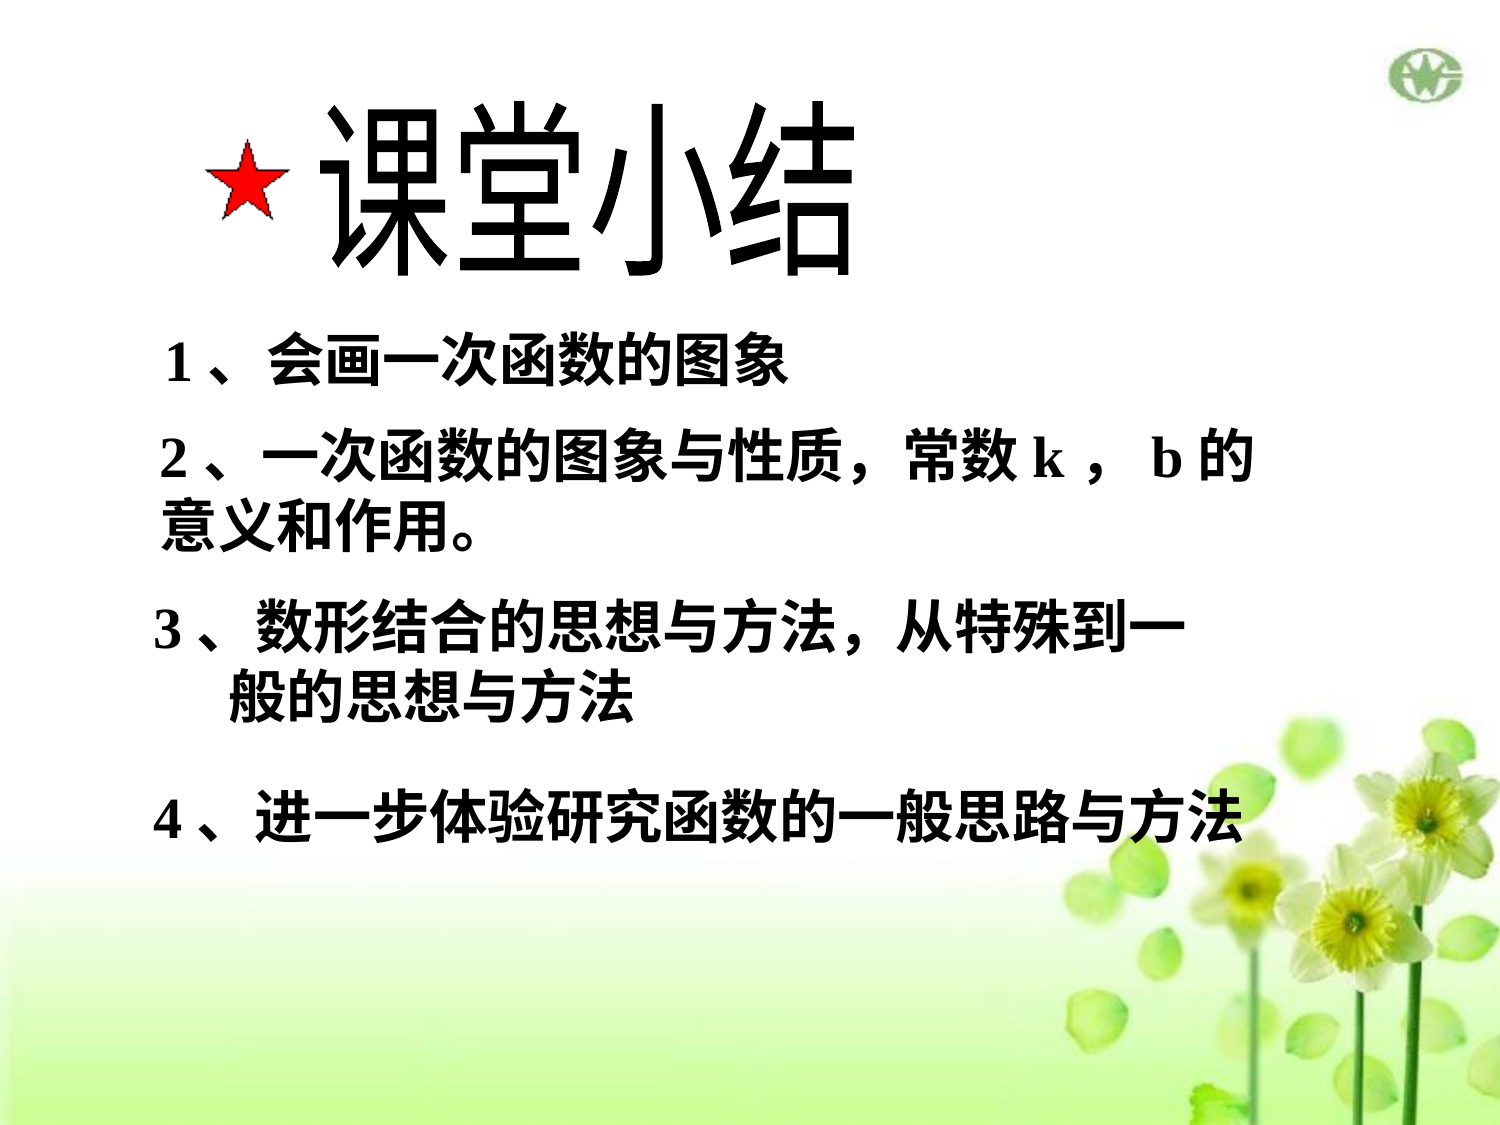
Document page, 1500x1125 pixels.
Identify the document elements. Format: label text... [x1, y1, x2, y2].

text_box 4、进一步体验研究函数的一般思路与方法 [138, 772, 1280, 858]
text_box 2、一次函数的图象与性质，常数k，b的意义和作用。 [0, 411, 1288, 567]
text_box 1、会画一次函数的图象 [0, 315, 1298, 401]
text_box 3、数形结合的思想与方法，从特殊到一般的思想与方法 [63, 582, 1260, 738]
picture [0, 0, 1500, 1125]
